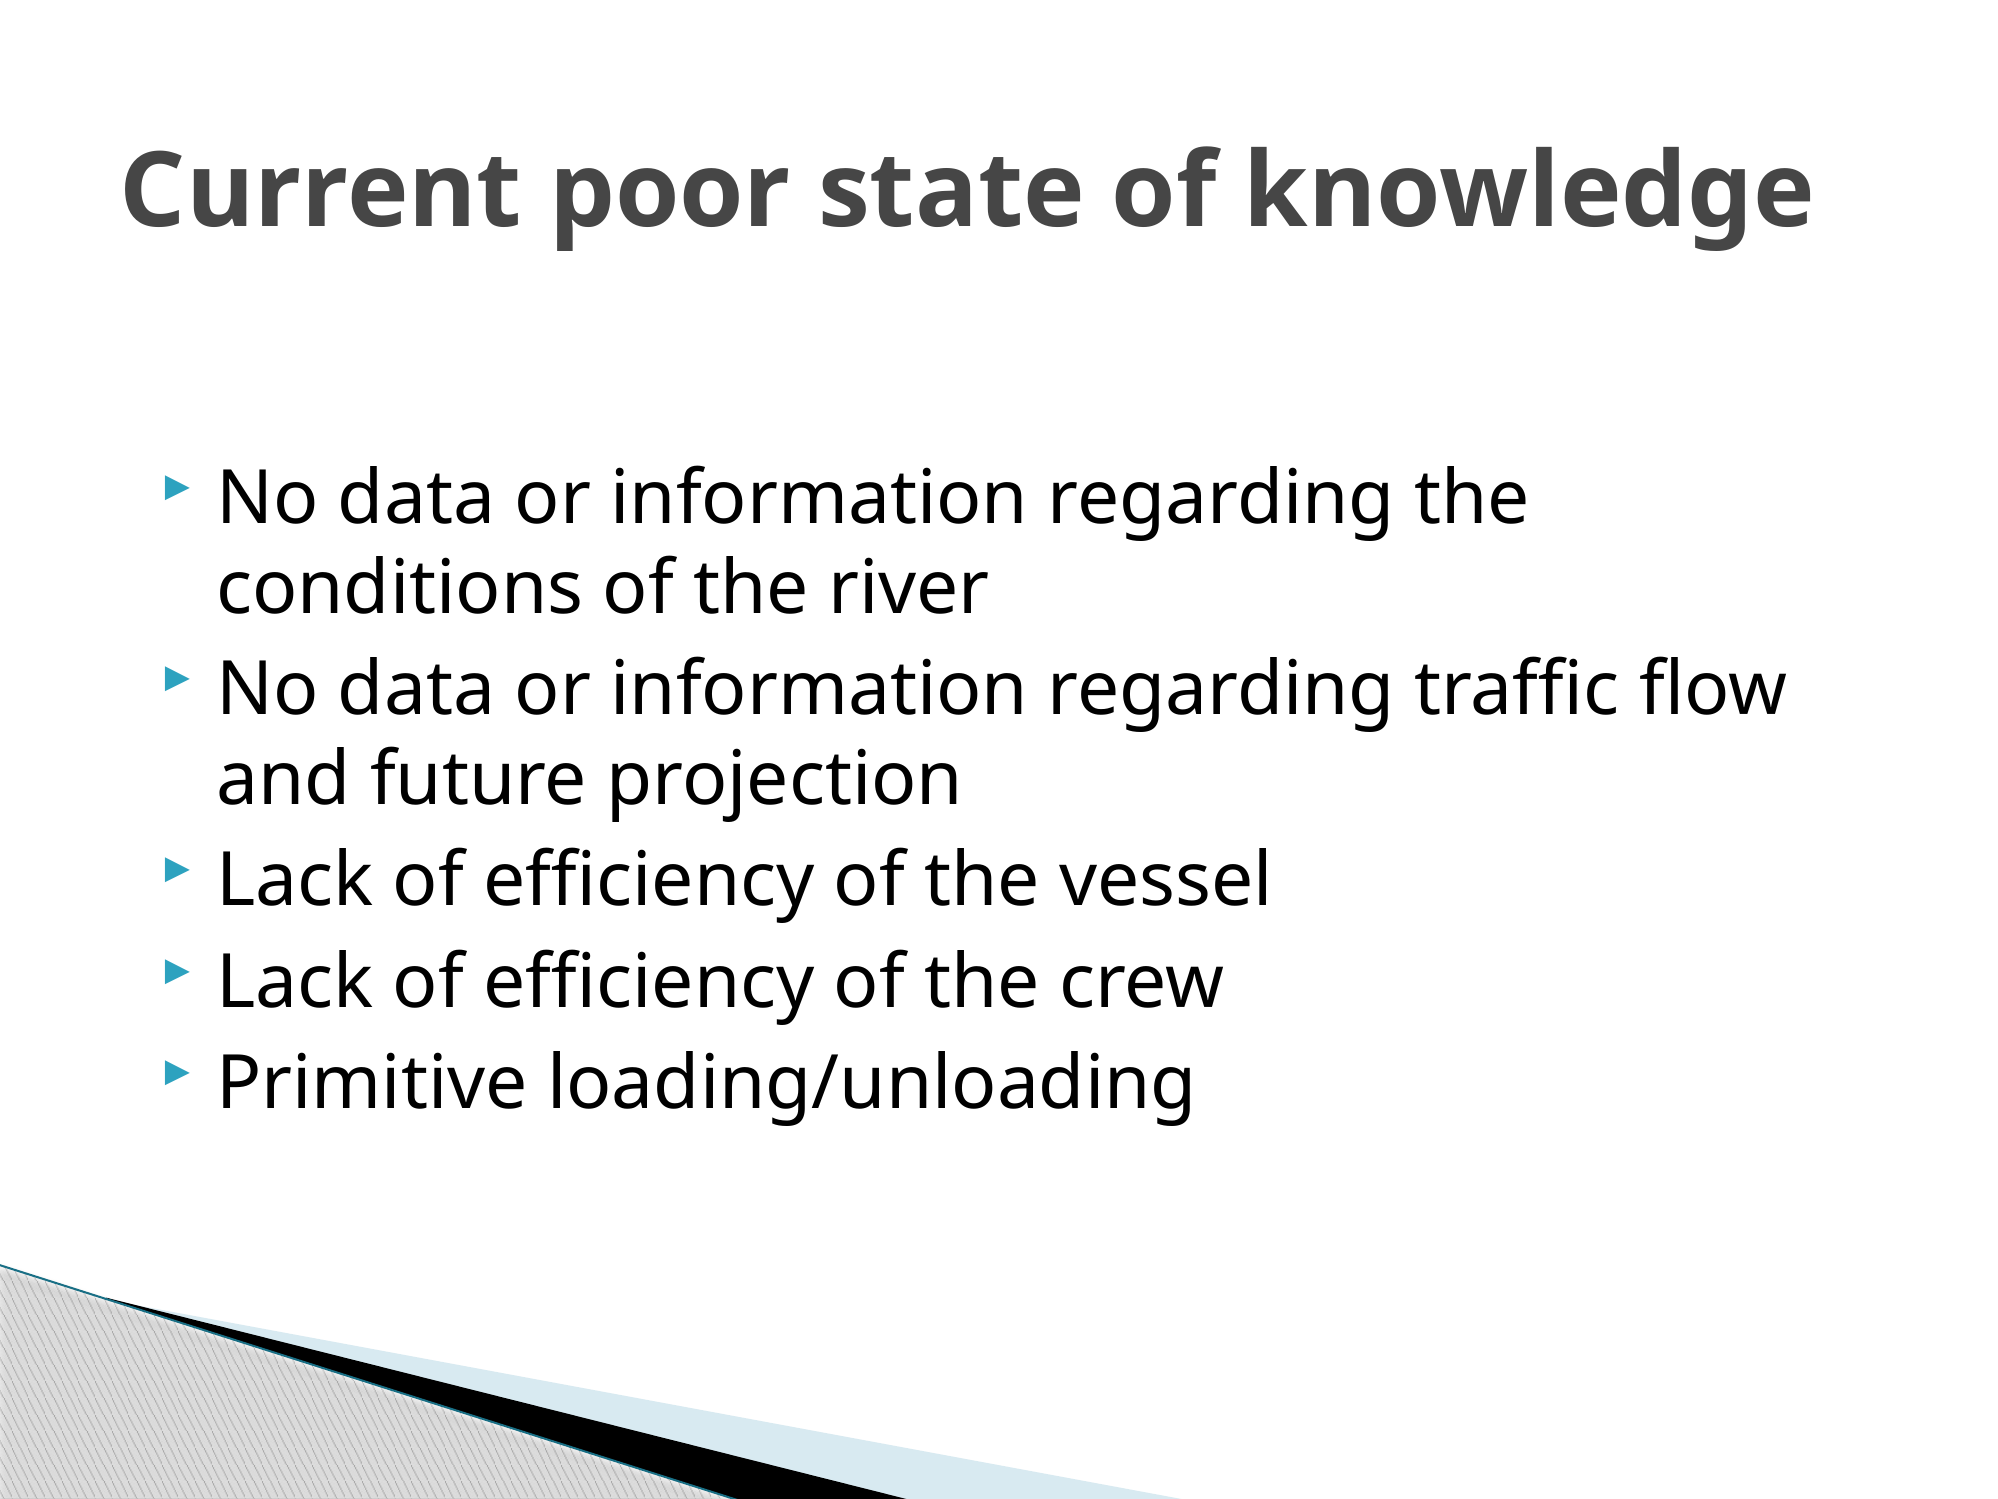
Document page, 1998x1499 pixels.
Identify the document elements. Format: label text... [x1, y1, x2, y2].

list No data or information regarding the conditions of the river No data or information regarding traffic flow and future projection Lack of efficiency of the vessel Lack of efficiency of the crew Primitive loading/unloading [116, 336, 1915, 1337]
title Current poor state of knowledge [99, 60, 1898, 310]
